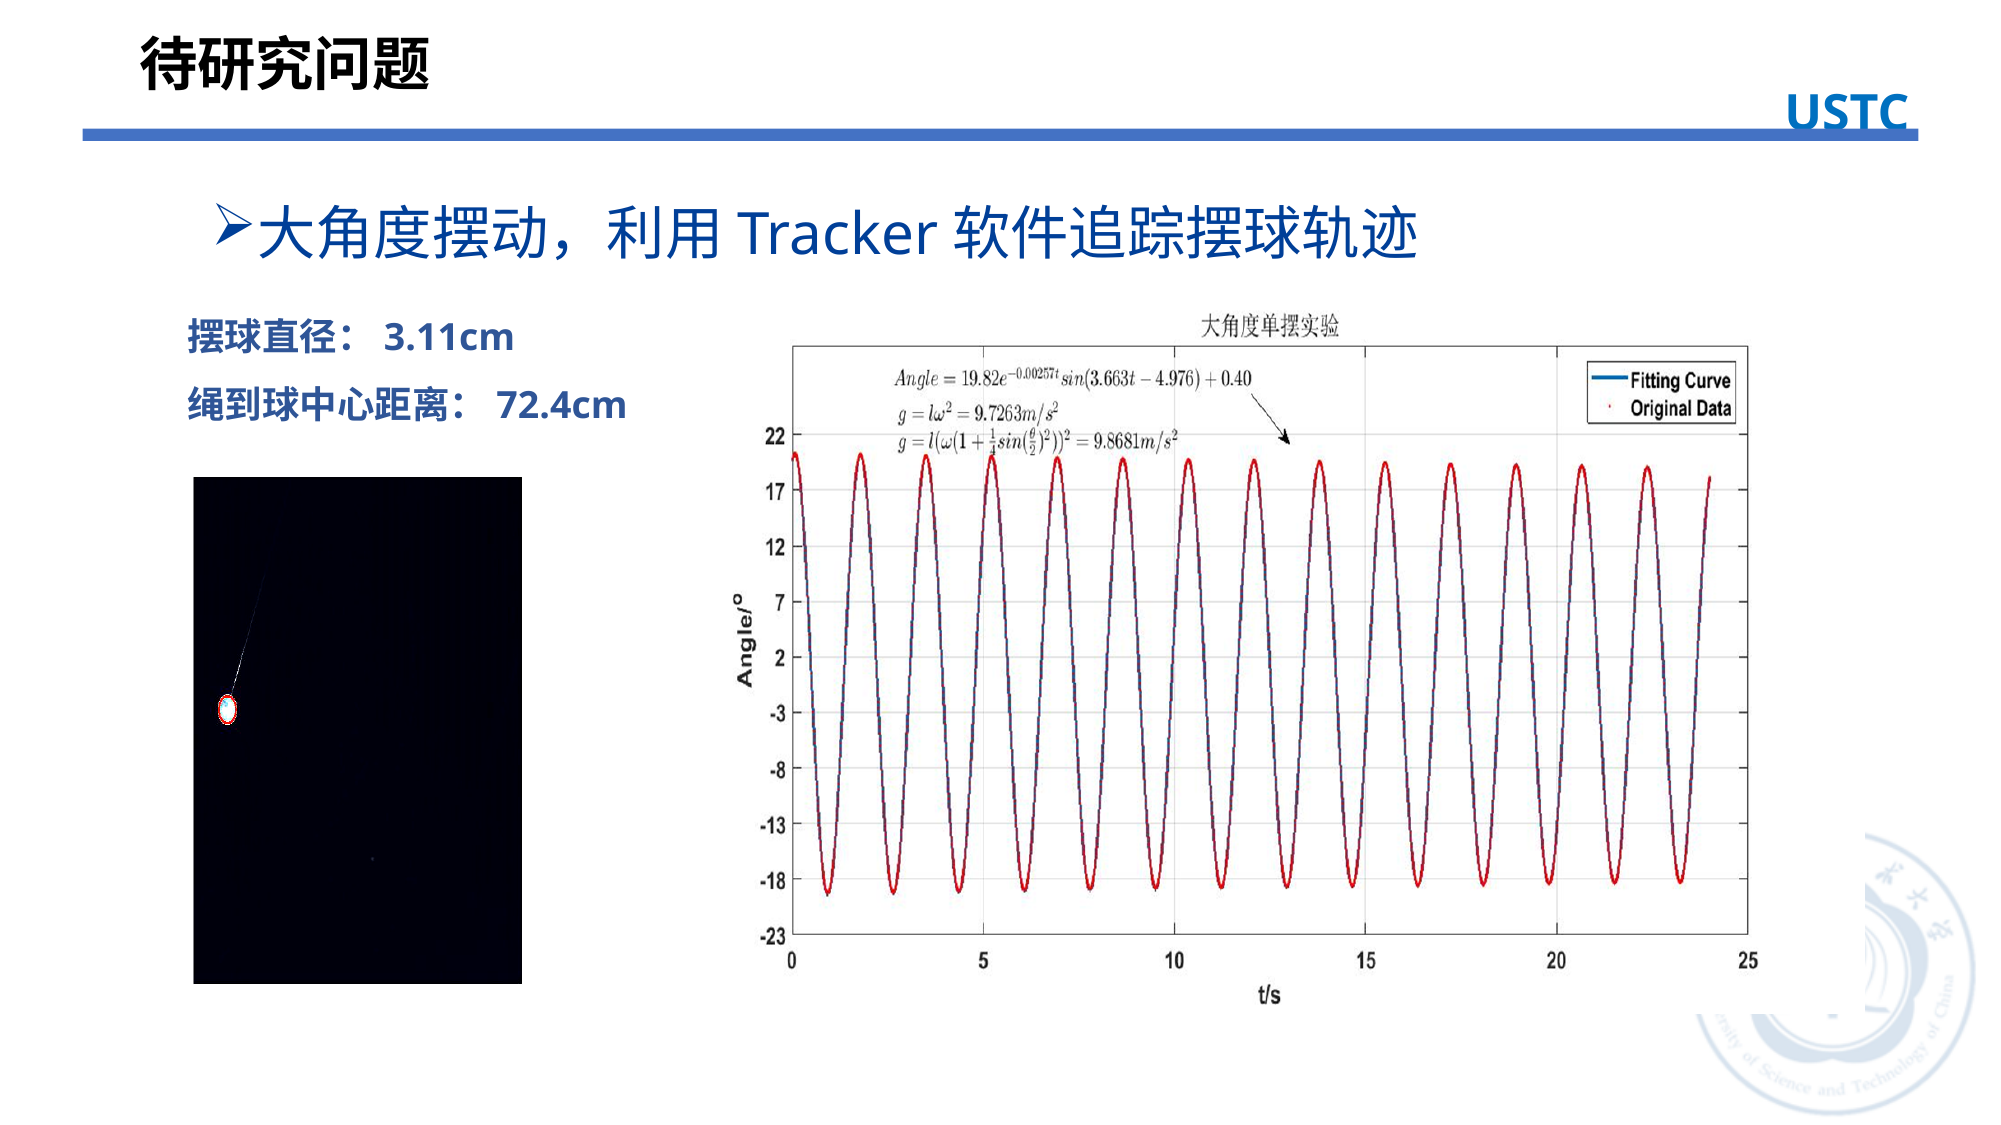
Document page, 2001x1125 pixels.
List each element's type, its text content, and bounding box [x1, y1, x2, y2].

picture [631, 291, 1987, 1125]
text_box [137, 448, 542, 1048]
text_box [82, 72, 2000, 149]
text_box 待研究问题 [124, 19, 446, 72]
text_box 摆球直径：3.11cm 绳到球中心距离：72.4cm [172, 291, 631, 434]
text_box 大角度摆动，利用Tracker软件追踪摆球轨迹 [137, 196, 1863, 1014]
